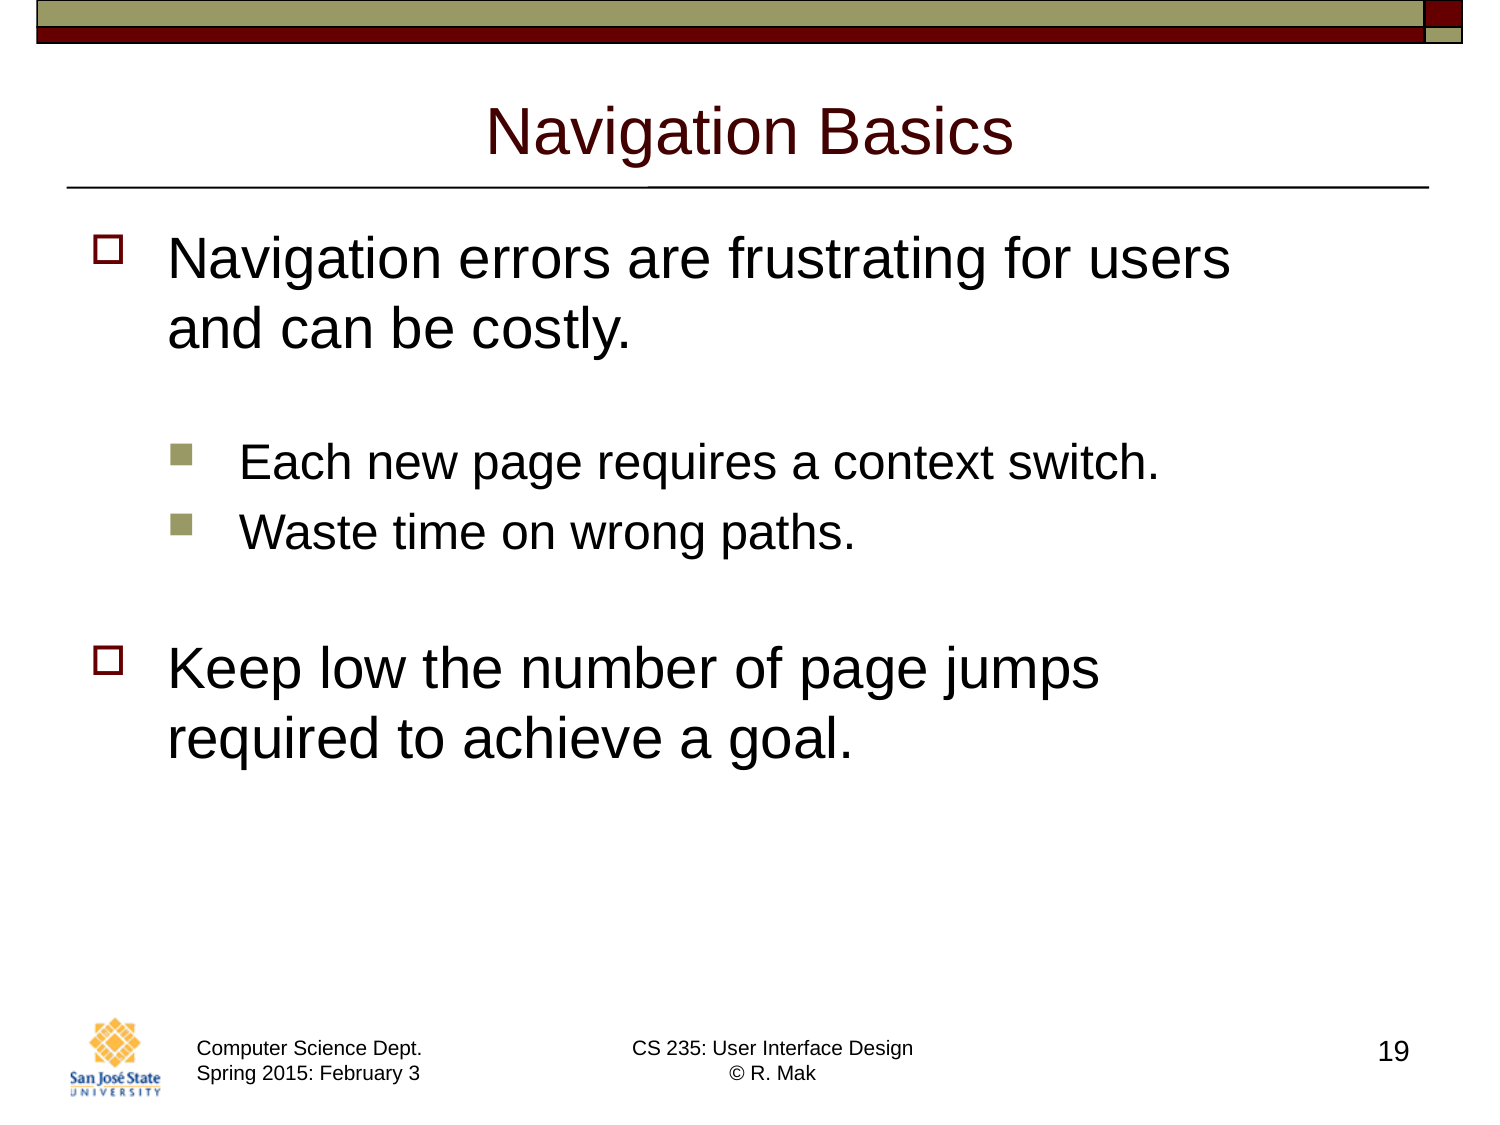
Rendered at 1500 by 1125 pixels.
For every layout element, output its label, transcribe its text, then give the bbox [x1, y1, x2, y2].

slide_number 19 [1112, 1025, 1425, 1100]
list Navigation errors are frustrating for users and can be costly. Each new page requires a context switch. Waste time on wrong paths. Keep low the number of page jumps required to achieve a goal. [75, 212, 1425, 1006]
title Navigation Basics [75, 67, 1425, 175]
picture [60, 1012, 166, 1112]
